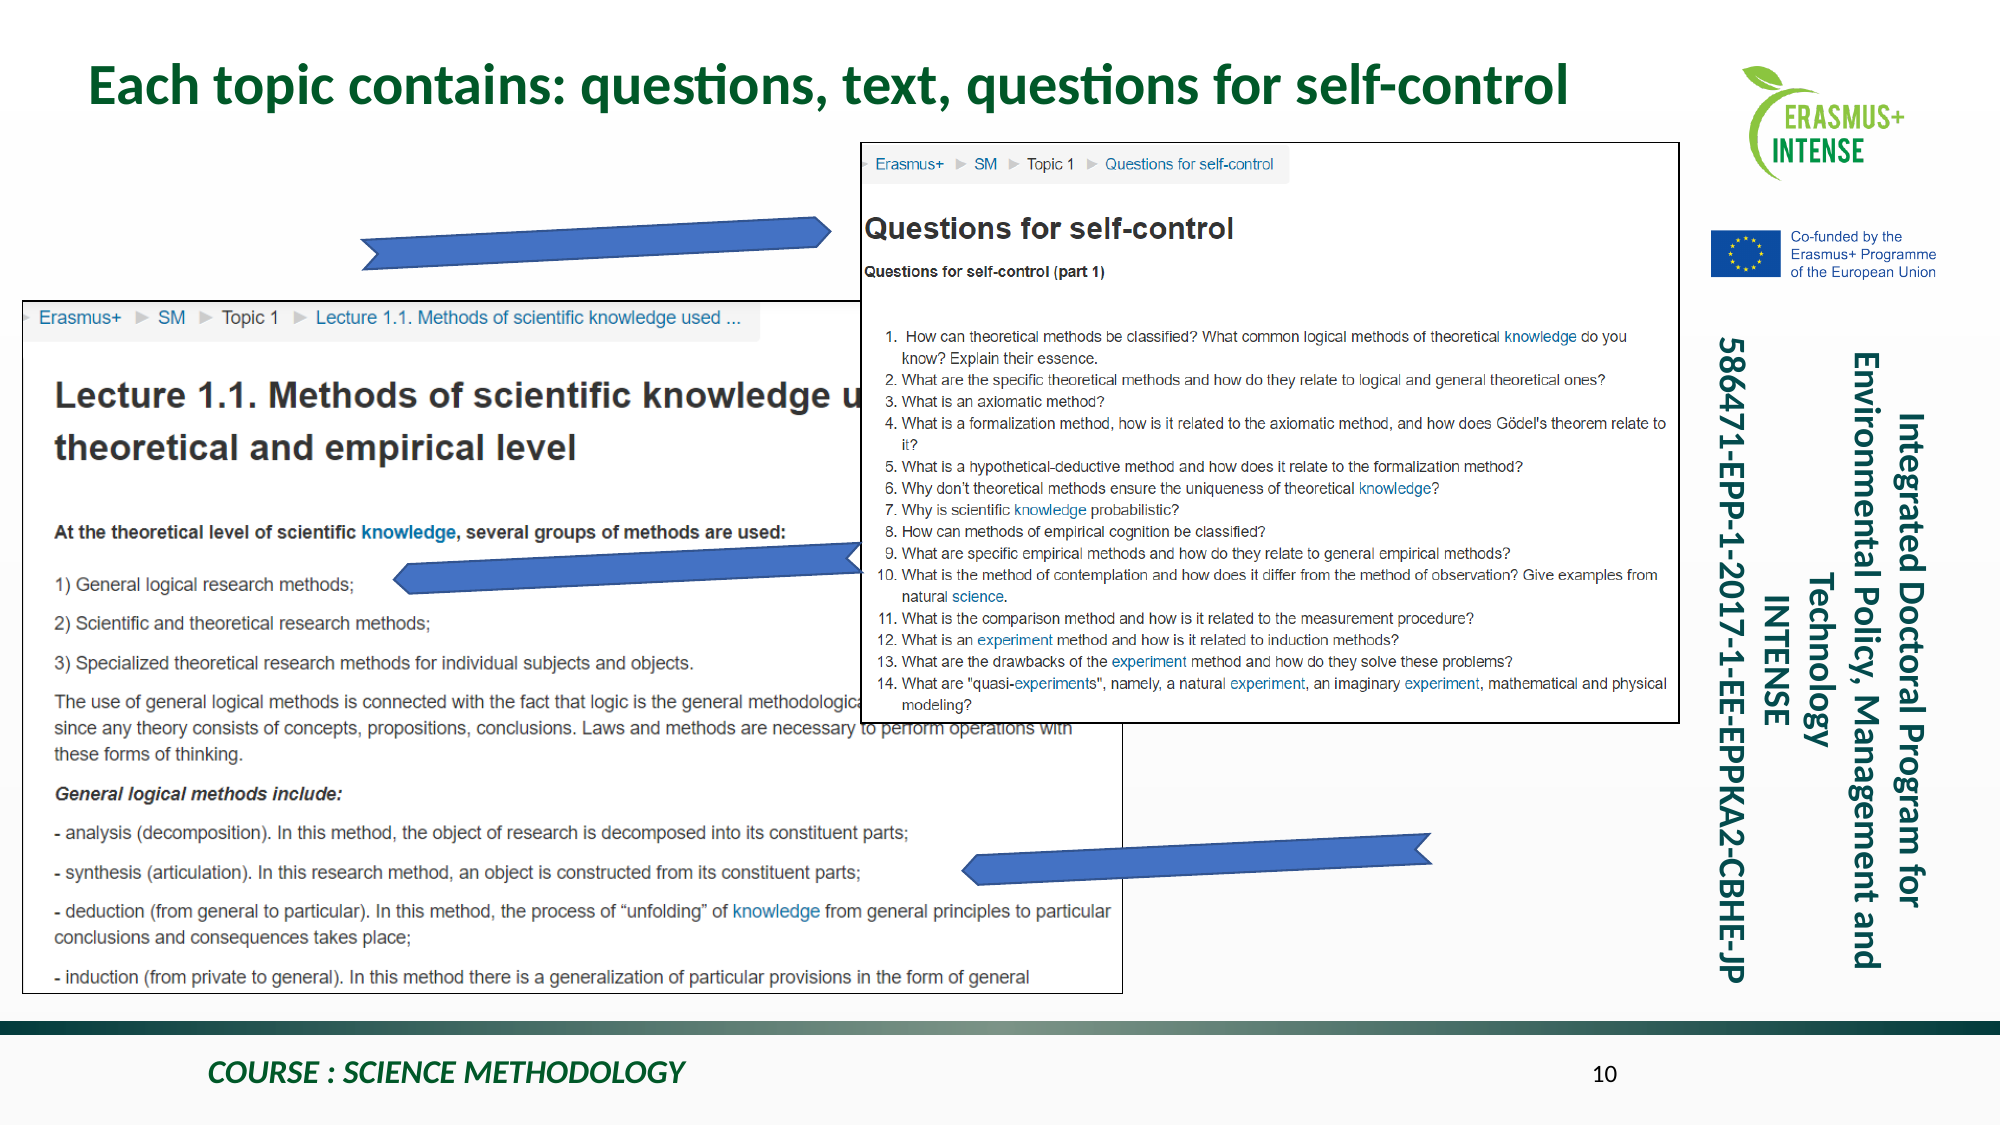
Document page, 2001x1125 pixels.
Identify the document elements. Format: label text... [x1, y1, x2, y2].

footer COURSE : SCIENCE METHODOLOGY [192, 1012, 1854, 1125]
picture [1711, 230, 1936, 280]
picture [1742, 66, 1905, 181]
text_box [1122, 832, 1434, 880]
picture [23, 143, 1679, 993]
text_box [359, 216, 832, 271]
list Each topic contains: questions, text, questions for self-control [73, 42, 1708, 125]
